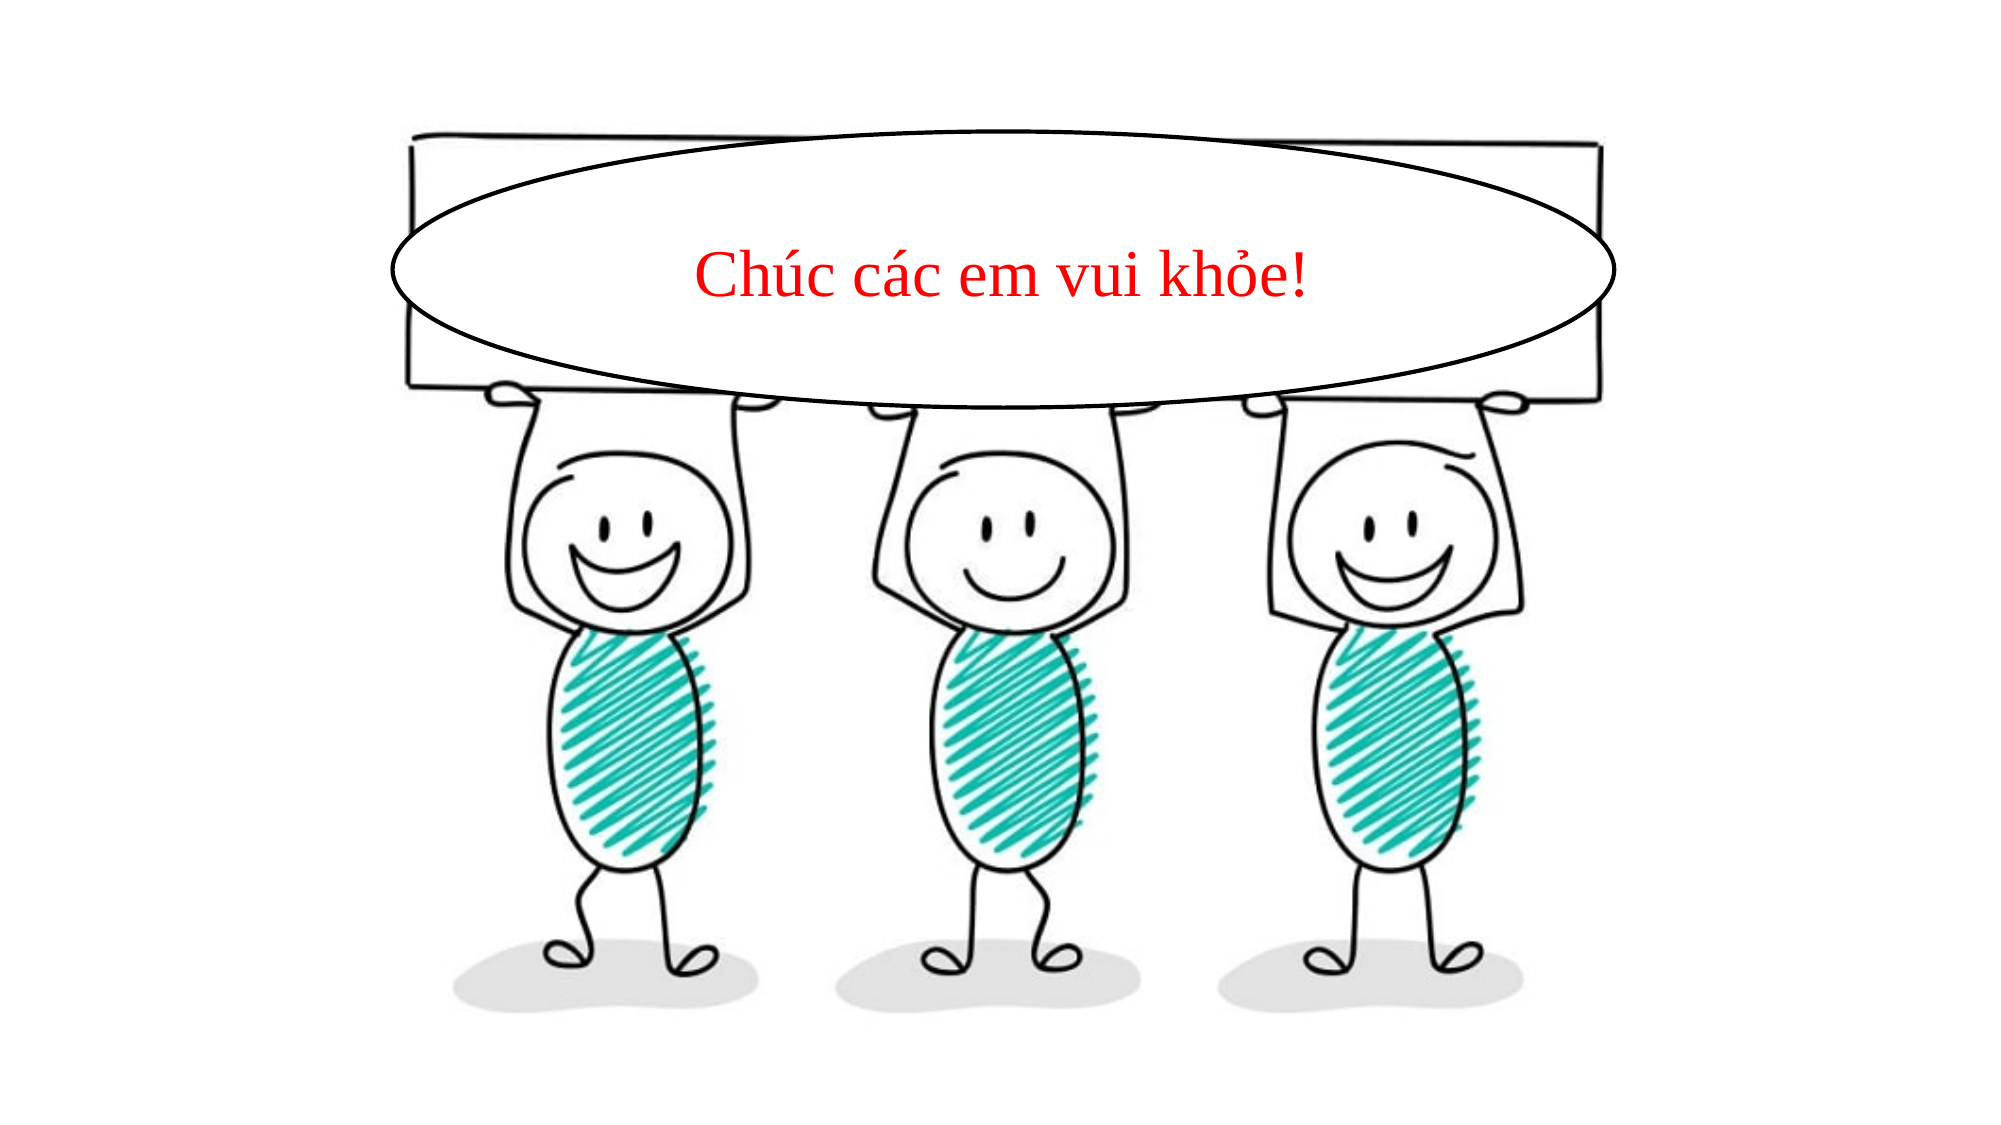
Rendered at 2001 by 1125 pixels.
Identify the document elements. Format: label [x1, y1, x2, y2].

picture [200, 0, 1806, 1125]
